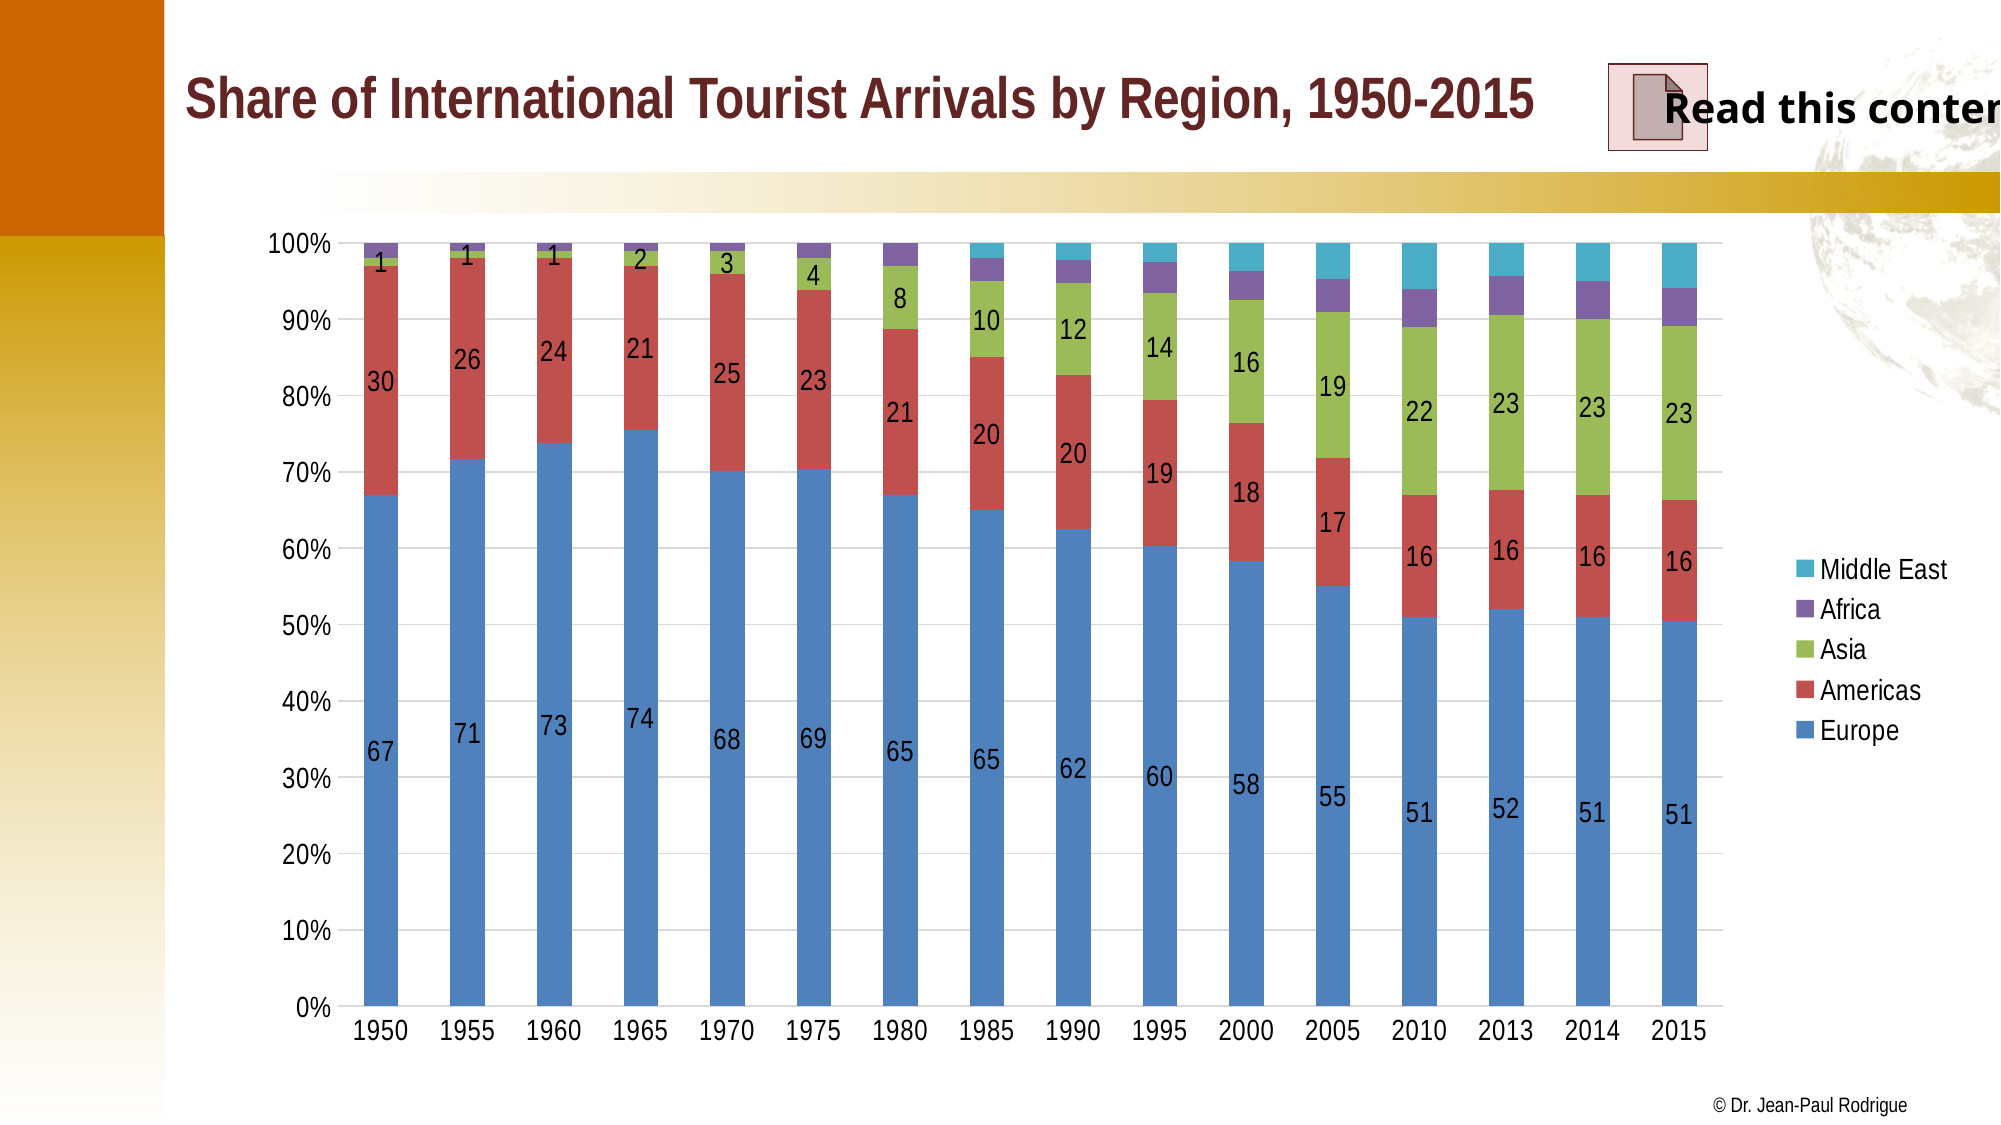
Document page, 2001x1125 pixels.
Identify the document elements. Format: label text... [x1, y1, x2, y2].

text_box [1608, 63, 1708, 151]
title Share of International Tourist Arrivals by Region, 1950-2015 [170, 16, 1967, 173]
text_box Read this content [1648, 73, 2000, 139]
chart [165, 214, 1970, 1084]
